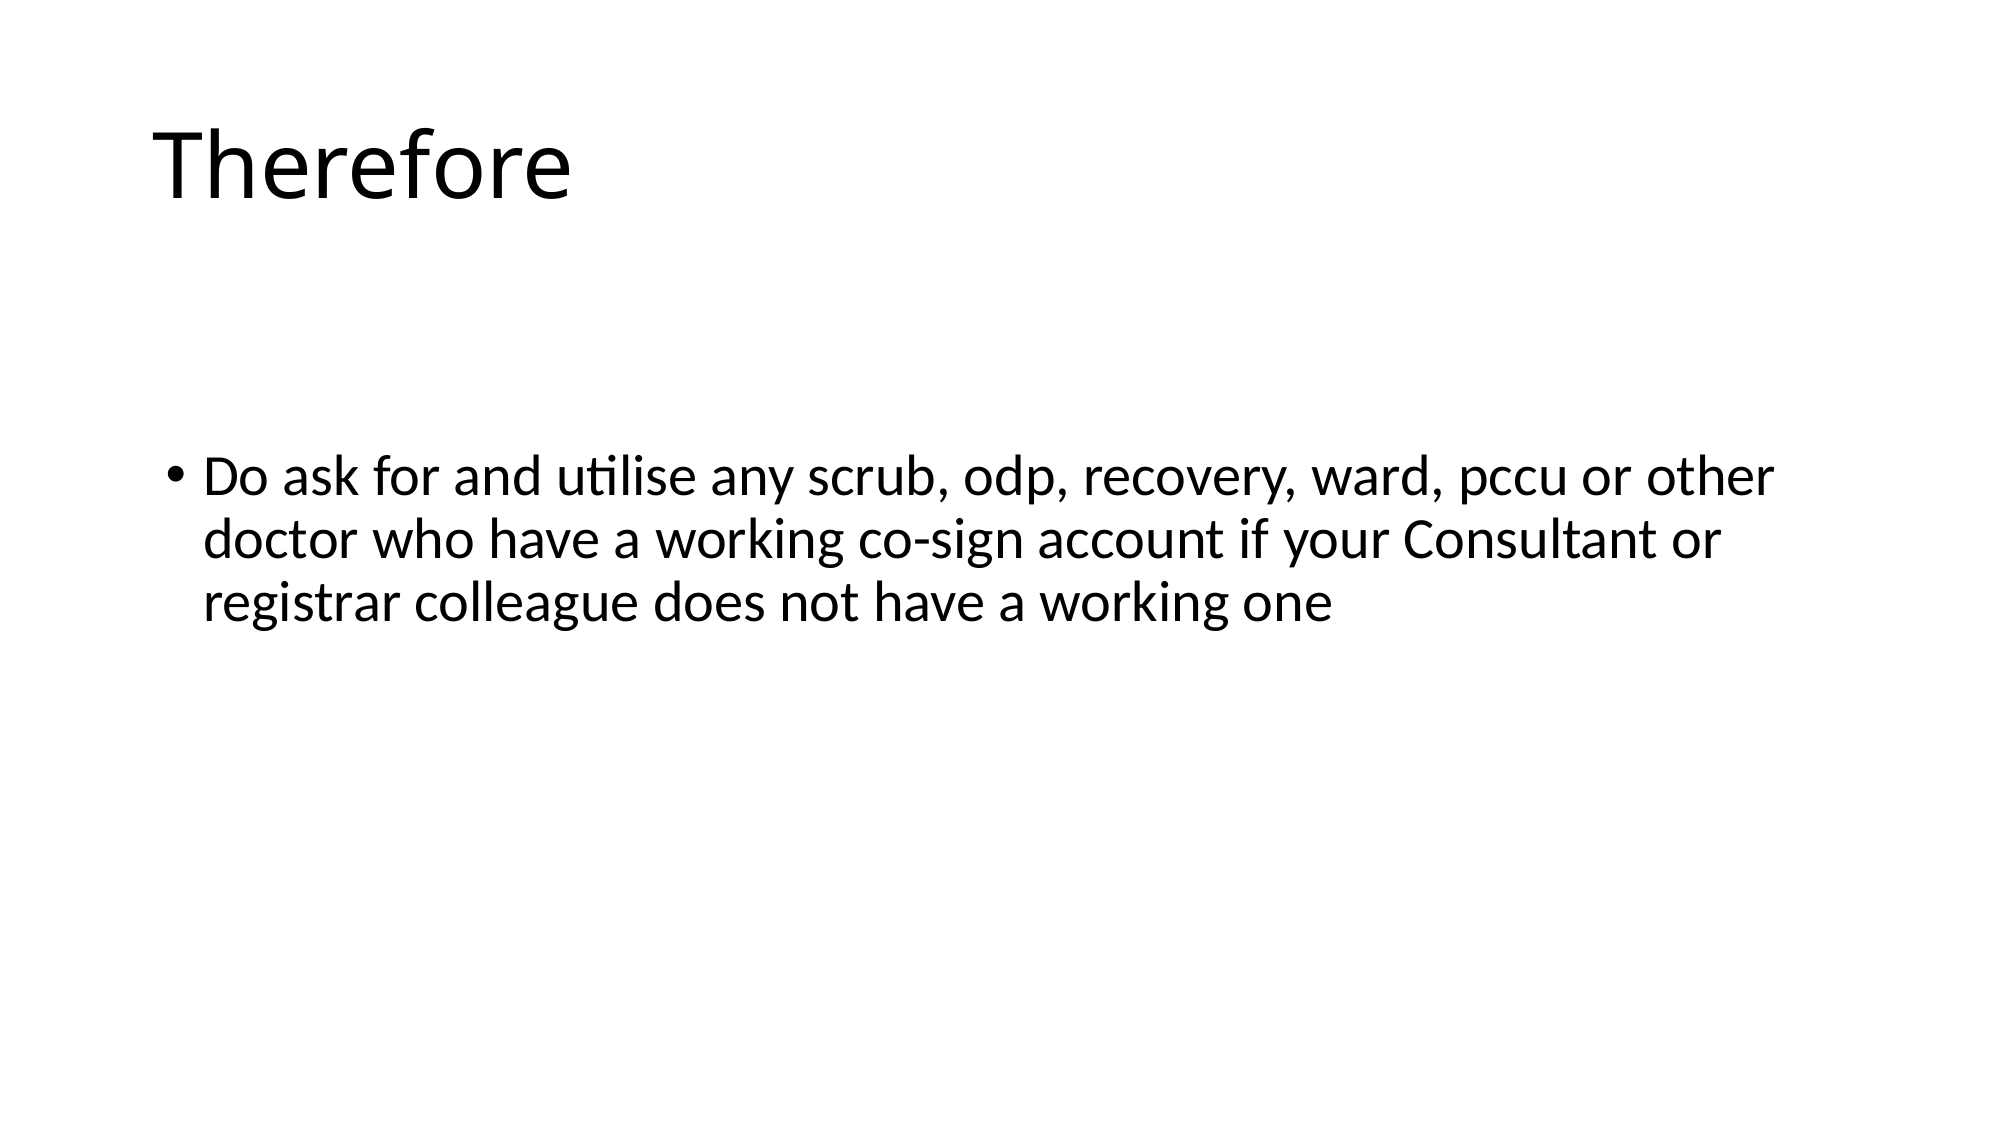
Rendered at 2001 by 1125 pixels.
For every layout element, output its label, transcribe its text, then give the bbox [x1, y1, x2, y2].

title Therefore [137, 59, 1863, 278]
list Do ask for and utilise any scrub, odp, recovery, ward, pccu or other doctor who have a working co-sign account if your Consultant or registrar colleague does not have a working one [150, 437, 1876, 688]
